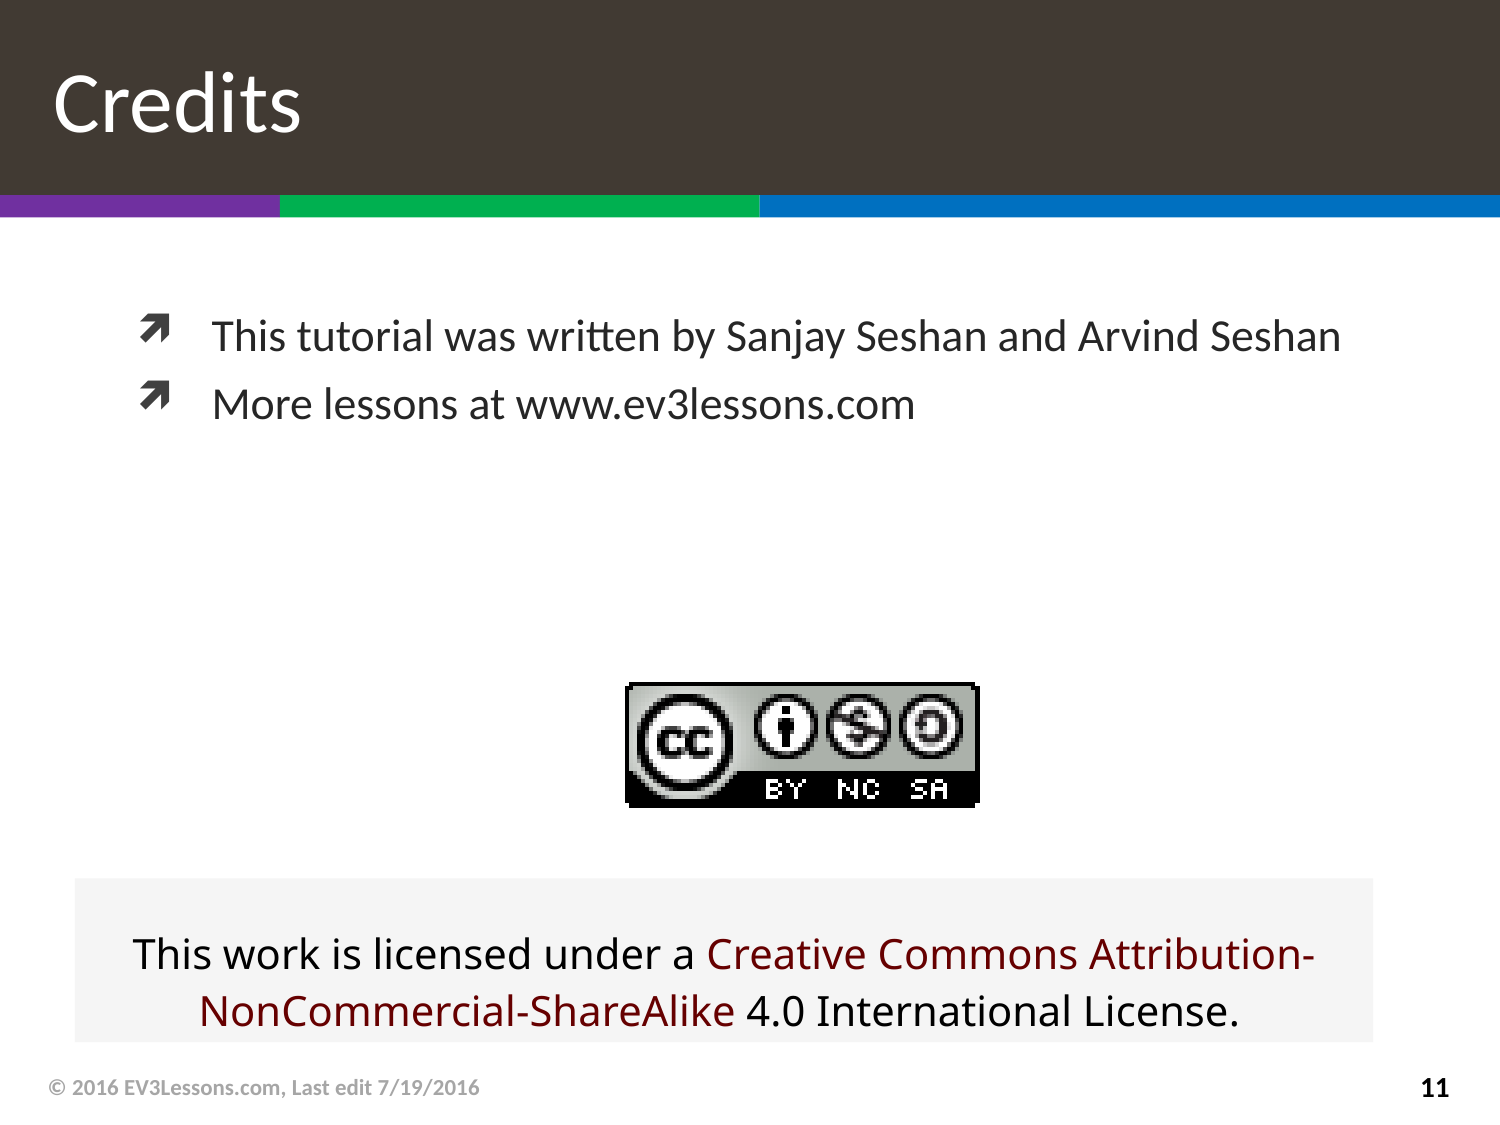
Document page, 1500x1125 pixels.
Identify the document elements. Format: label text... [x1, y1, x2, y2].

picture [624, 681, 981, 808]
footer © 2016 EV3Lessons.com, Last edit 7/19/2016 [32, 1055, 1038, 1116]
list This tutorial was written by Sanjay Seshan and Arvind Seshan More lessons at www.ev3lessons.com [46, 298, 1454, 1005]
slide_number 11 [1361, 1056, 1465, 1116]
text_box This work is licensed under a Creative Commons Attribution-NonCommercial-ShareAlike 4.0 International License. [74, 878, 1374, 1043]
title Credits [0, 0, 1500, 195]
